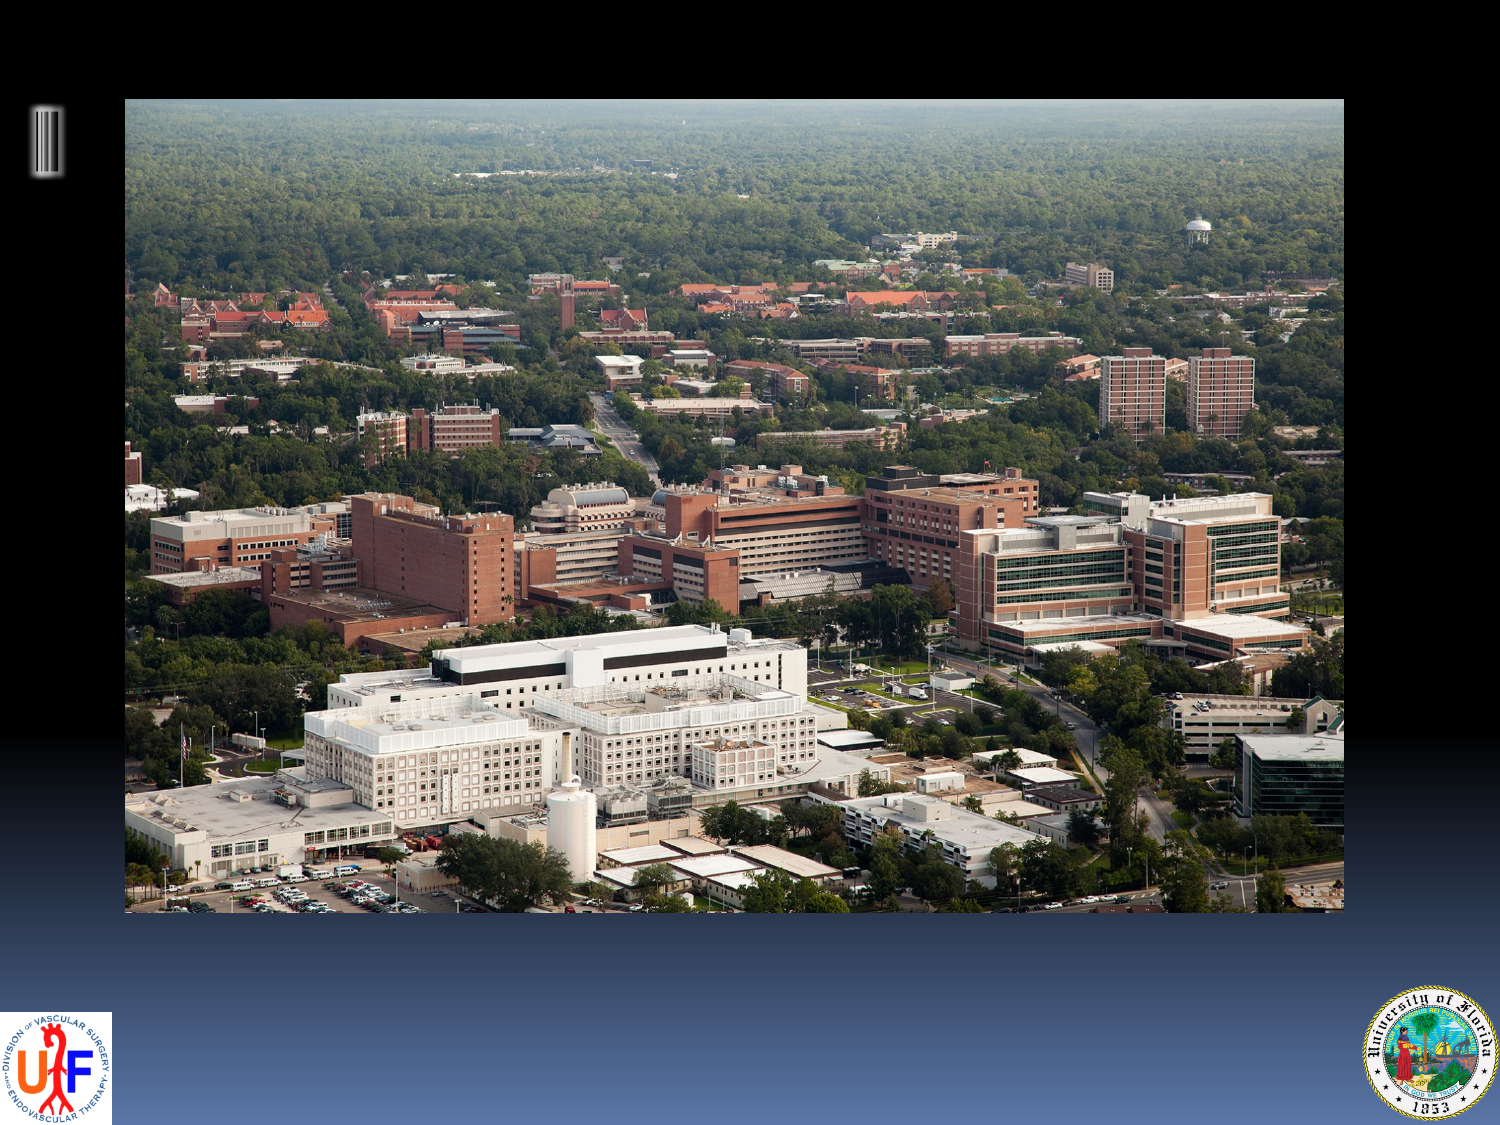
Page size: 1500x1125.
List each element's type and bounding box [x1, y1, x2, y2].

picture [1359, 983, 1500, 1125]
picture [0, 1012, 112, 1125]
picture [124, 99, 1345, 913]
